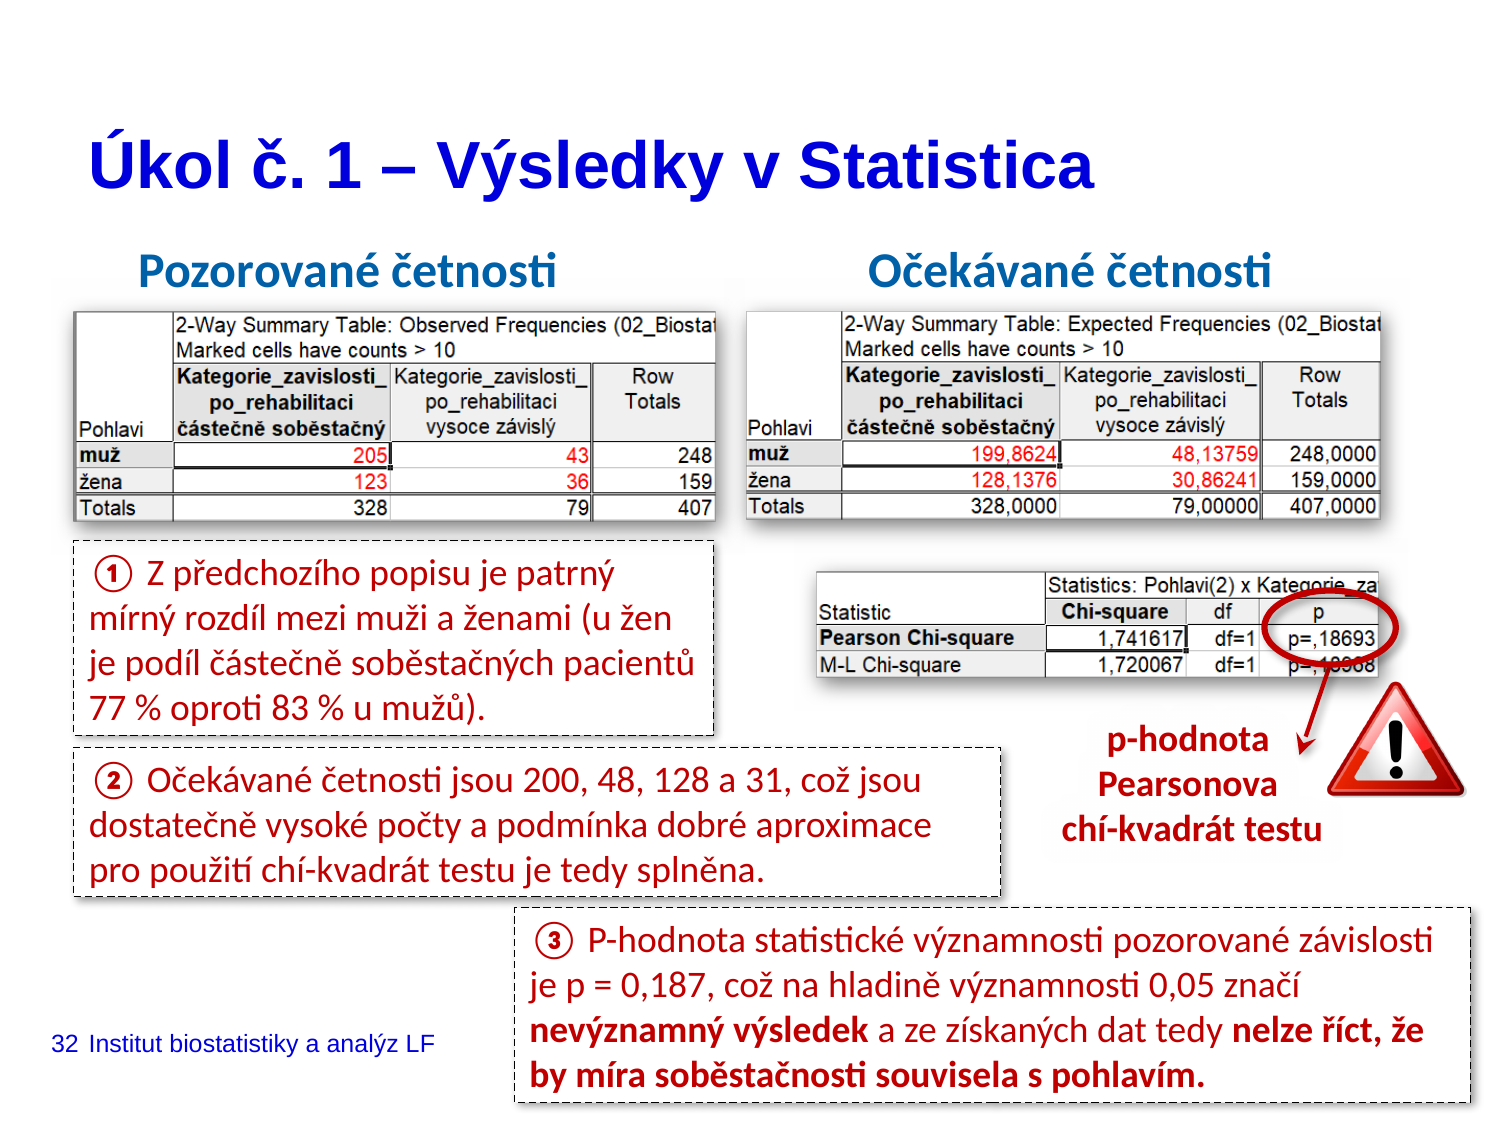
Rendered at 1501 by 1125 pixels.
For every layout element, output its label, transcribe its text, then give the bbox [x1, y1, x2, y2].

picture [40, 277, 1468, 799]
text_box Pozorované četnosti [75, 229, 621, 276]
title Úkol č. 1 – Výsledky v Statistica [88, 118, 1412, 193]
text_box ② Očekávané četnosti jsou 200, 48, 128 a 31, což jsou dostatečně vysoké počty a podmínka dobré aproximace pro použití chí-kvadrát testu je tedy splněna. [73, 747, 1001, 897]
text_box ③ P-hodnota statistické významnosti pozorované závislosti je p = 0,187, což na hladině významnosti 0,05 značí nevýznamný výsledek a ze získaných dat tedy nelze říct, že by míra soběstačnosti souvisela s pohlavím. [514, 907, 1471, 1103]
text_box Očekávané četnosti [798, 229, 1343, 276]
text_box ① Z předchozího popisu je patrný mírný rozdíl mezi muži a ženami (u žen je podíl částečně soběstačných pacientů 77 % oproti 83 % u mužů). [73, 563, 714, 736]
footer Institut biostatistiky a analýz LF [88, 1021, 512, 1063]
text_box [1299, 664, 1331, 756]
slide_number 32 [50, 1021, 82, 1063]
text_box p-hodnota Pearsonova chí-kvadrát testu [1042, 718, 1343, 856]
